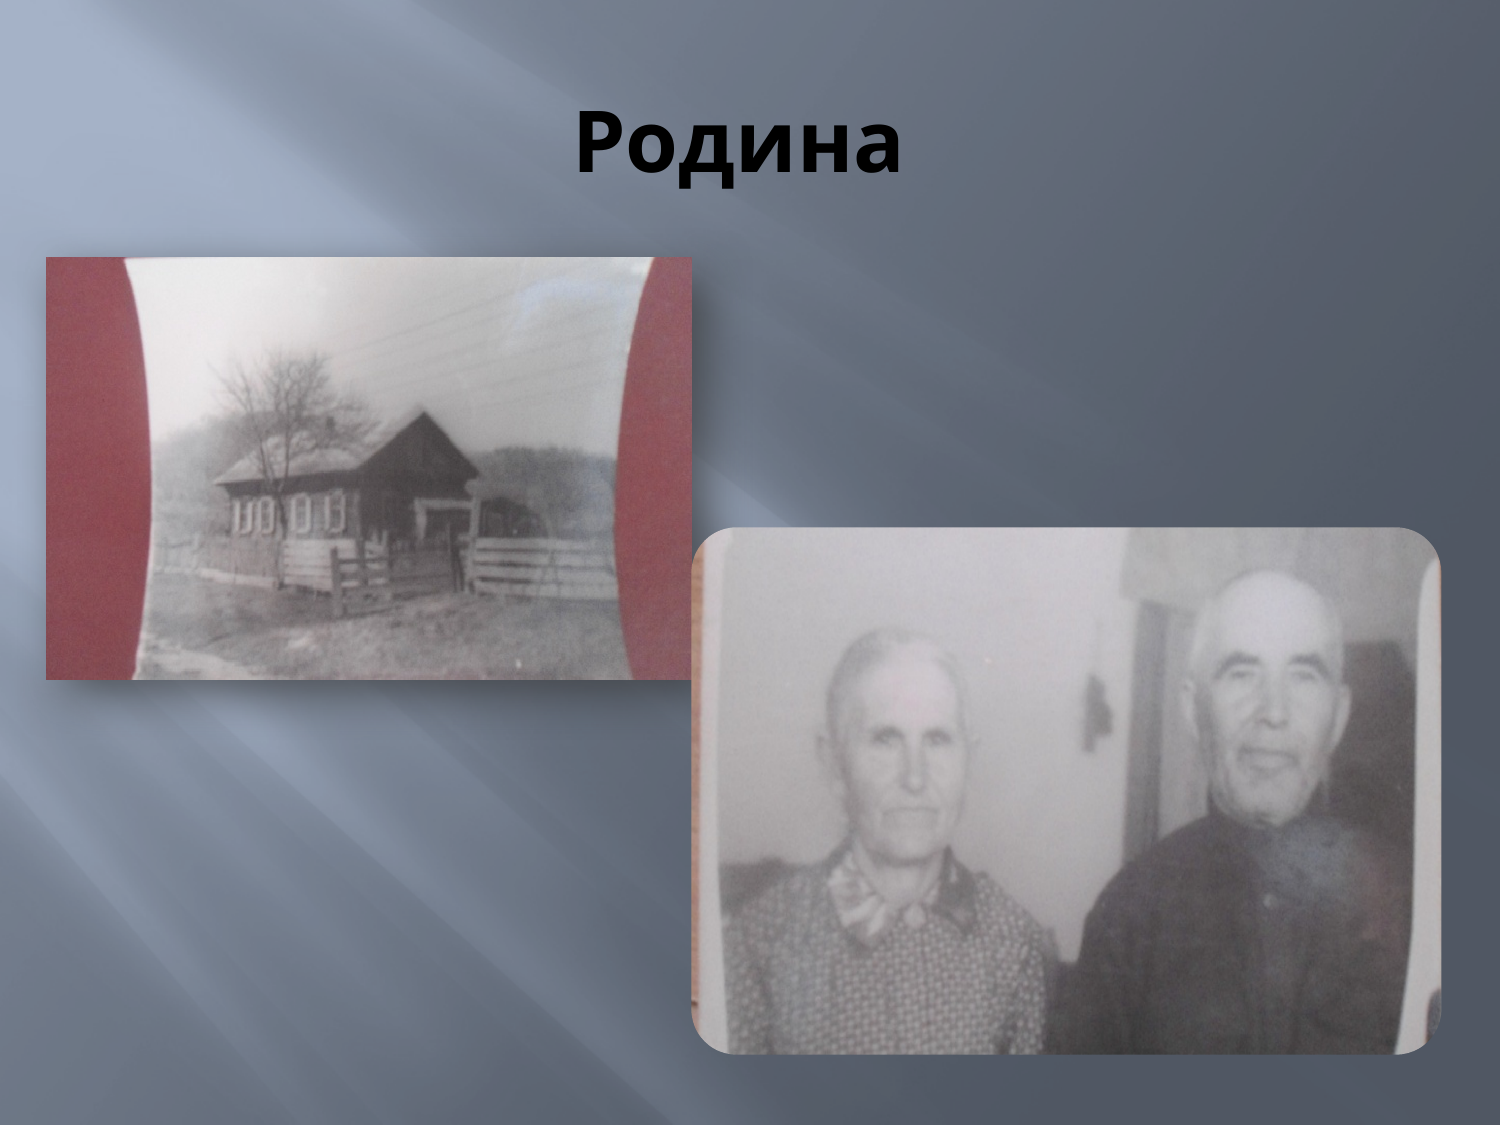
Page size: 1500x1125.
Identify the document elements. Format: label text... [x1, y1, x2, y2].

title Родина [75, 45, 1425, 233]
picture [46, 257, 1442, 1055]
